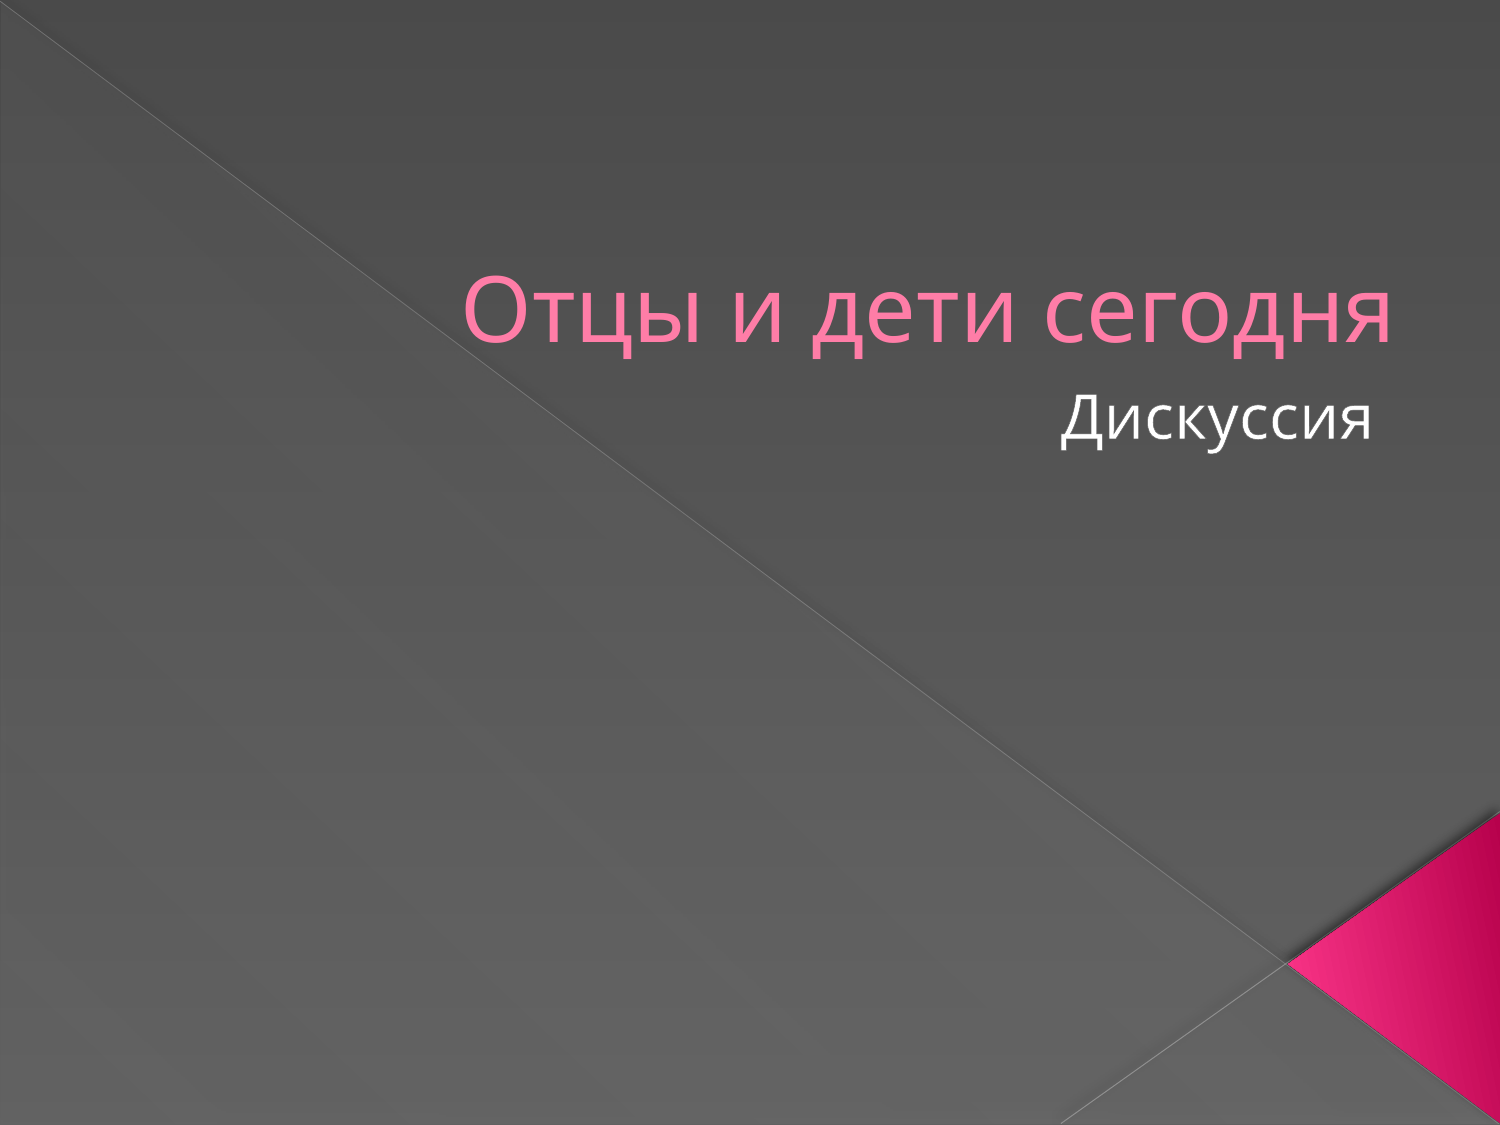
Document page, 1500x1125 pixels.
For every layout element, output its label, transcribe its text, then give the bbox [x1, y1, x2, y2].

title Отцы и дети сегодня [88, 127, 1412, 369]
subtitle Дискуссия [88, 369, 1412, 657]
